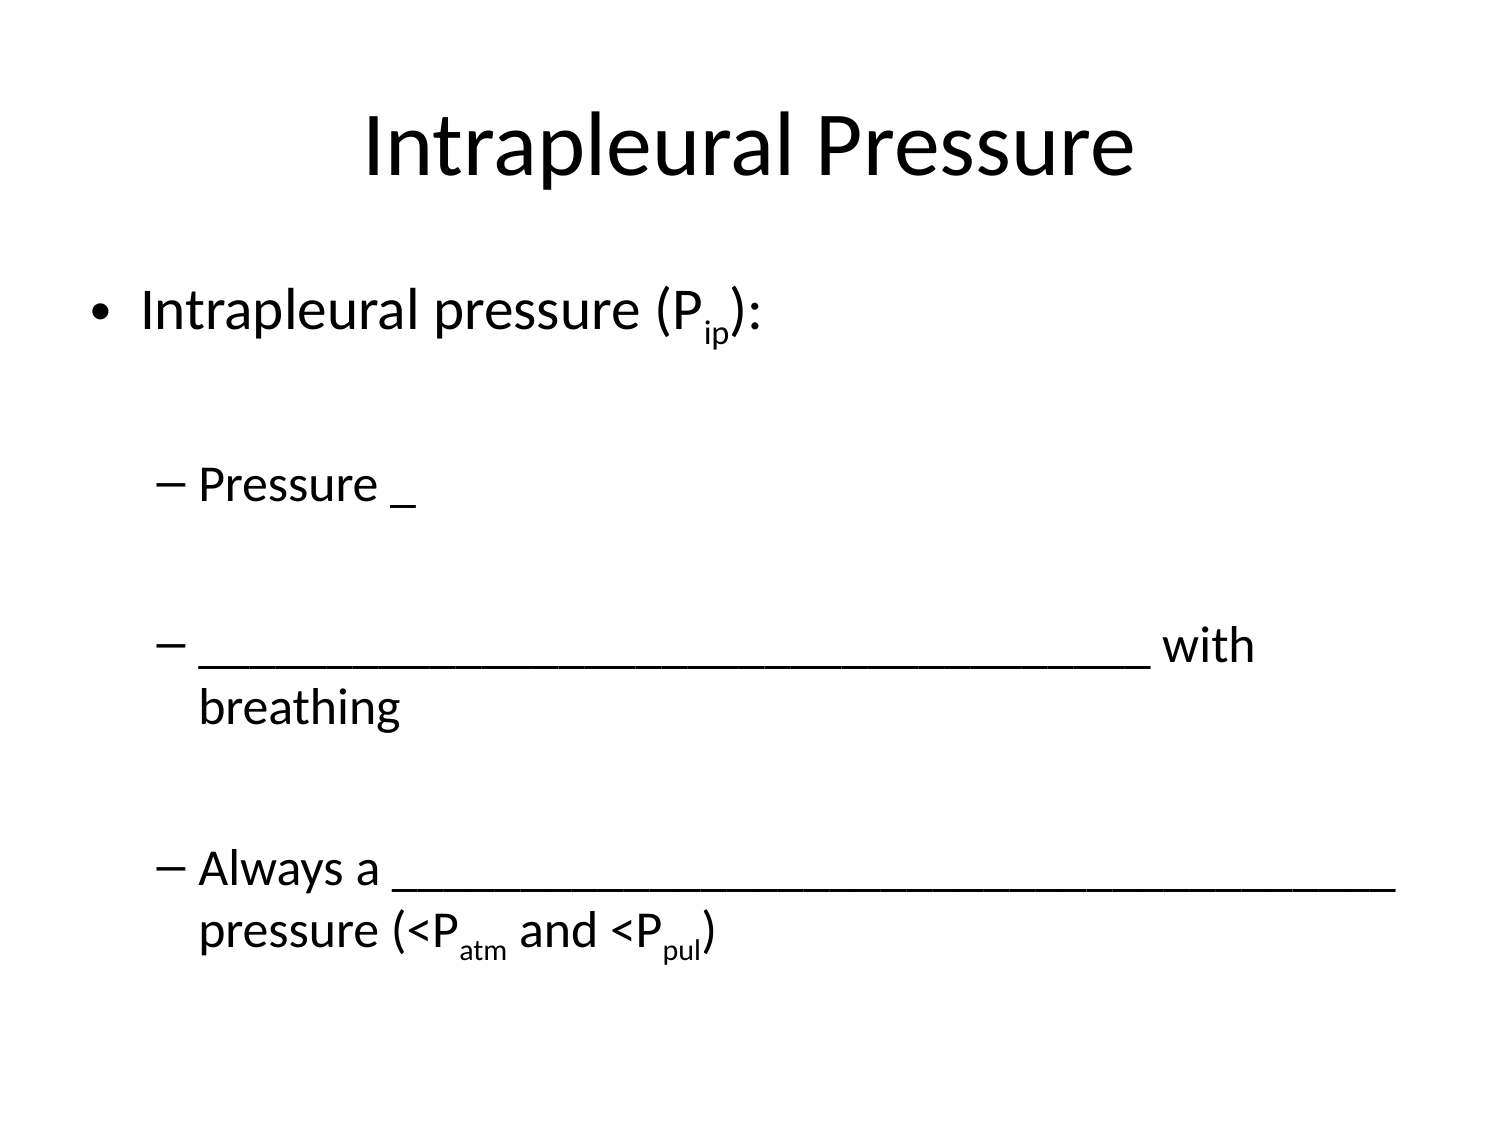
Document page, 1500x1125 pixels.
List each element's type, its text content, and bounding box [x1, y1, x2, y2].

title Intrapleural Pressure [75, 45, 1425, 233]
list Intrapleural pressure (Pip): Pressure _ _____________________________________ with breathing Always a _______________________________________ pressure (<Patm and <Ppul) [75, 262, 1425, 1005]
